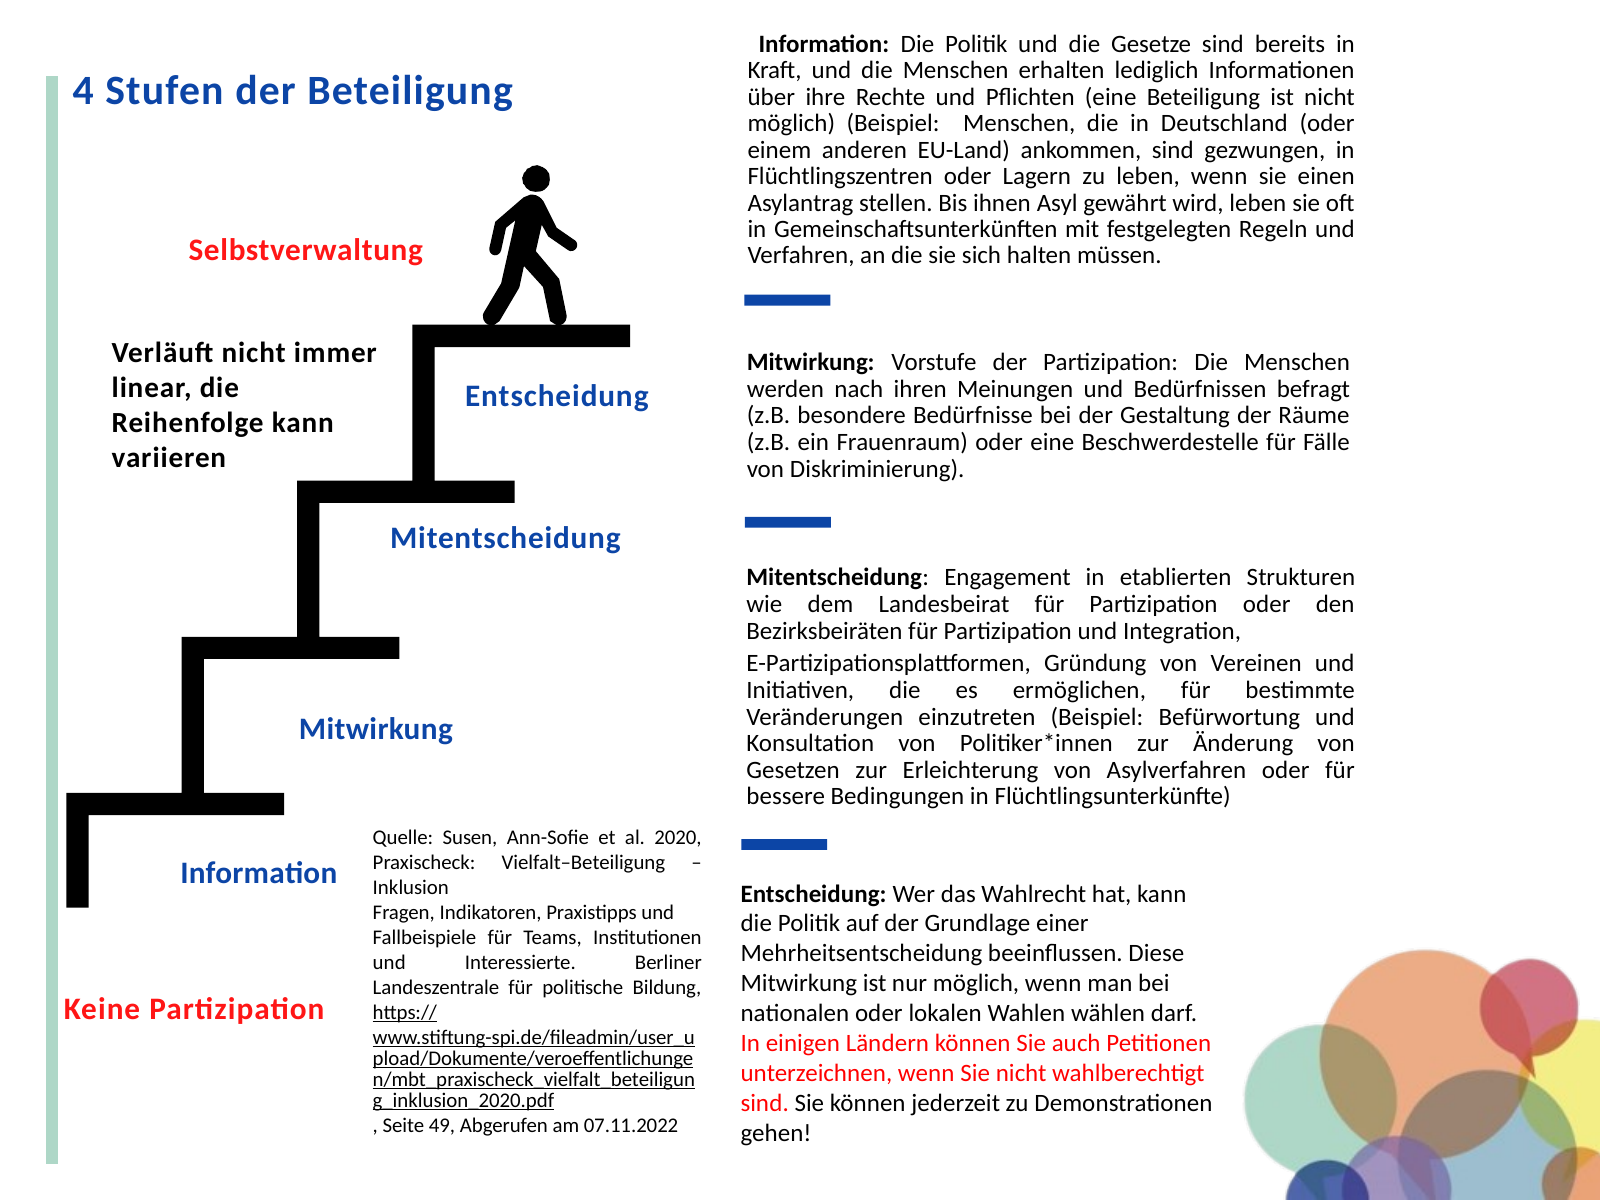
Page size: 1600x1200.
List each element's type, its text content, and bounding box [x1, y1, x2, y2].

text_box Quelle: Susen, Ann-Sofie et al. 2020, Praxischeck: Vielfalt–Beteiligung – Inklusion Fragen, Indikatoren, Praxistipps und Fallbeispiele für Teams, Institutionen und Interessierte. Berliner Landeszentrale für politische Bildung, https://www.stiftung-spi.de/fileadmin/user_upload/Dokumente/veroeffentlichungen/mbt_praxischeck_vielfalt_beteiligung_inklusion_2020.pdf, Seite 49, Abgerufen am 07.11.2022 [357, 816, 717, 1082]
text_box Information [178, 850, 357, 890]
picture [1103, 932, 1600, 1200]
text_box Mitentscheidung: Engagement in etablierten Strukturen wie dem Landesbeirat für Partizipation oder den Bezirksbeiräten für Partizipation und Integration, E-Partizipationsplattformen, Gründung von Vereinen und Initiativen, die es ermöglichen, für bestimmte Veränderungen einzutreten (Beispiel: Befürwortung und Konsultation von Politiker*innen zur Änderung von Gesetzen zur Erleichterung von Asylverfahren oder für bessere Bedingungen in Flüchtlingsunterkünfte) [744, 558, 1357, 810]
text_box Verläuft nicht immer linear, die Reihenfolge kann variieren [109, 331, 389, 474]
text_box Mitentscheidung [388, 515, 631, 555]
text_box Mitwirkung [296, 706, 523, 746]
text_box [744, 516, 831, 528]
title 4 Stufen der Beteiligung [70, 60, 706, 264]
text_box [482, 165, 578, 326]
text_box Mitwirkung: Vorstufe der Partizipation: Die Menschen werden nach ihren Meinungen und Bedürfnissen befragt (z.B. besondere Bedürfnisse bei der Gestaltung der Räume (z.B. ein Frauenraum) oder eine Beschwerdestelle für Fälle von Diskriminierung). [744, 343, 1353, 515]
text_box Keine Partizipation [61, 986, 357, 1027]
text_box [744, 294, 831, 306]
text_box Entscheidung [463, 373, 672, 413]
text_box Entscheidung: Wer das Wahlrecht hat, kann die Politik auf der Grundlage einer Mehrheitsentscheidung beeinflussen. Diese Mitwirkung ist nur möglich, wenn man bei nationalen oder lokalen Wahlen wählen darf. In einigen Ländern können Sie auch Petitionen unterzeichnen, wenn Sie nicht wahlberechtigt sind. Sie können jederzeit zu Demonstrationen gehen! [725, 869, 1237, 1154]
text_box [741, 839, 828, 850]
text_box Information: Die Politik und die Gesetze sind bereits in Kraft, und die Menschen erhalten lediglich Informationen über ihre Rechte und Pflichten (eine Beteiligung ist nicht möglich) (Beispiel: Menschen, die in Deutschland (oder einem anderen EU-Land) ankommen, sind gezwungen, in Flüchtlingszentren oder Lagern zu leben, wenn sie einen Asylantrag stellen. Bis ihnen Asyl gewährt wird, leben sie oft in Gemeinschaftsunterkünften mit festgelegten Regeln und Verfahren, an die sie sich halten müssen. [745, 24, 1357, 269]
text_box [66, 324, 631, 908]
